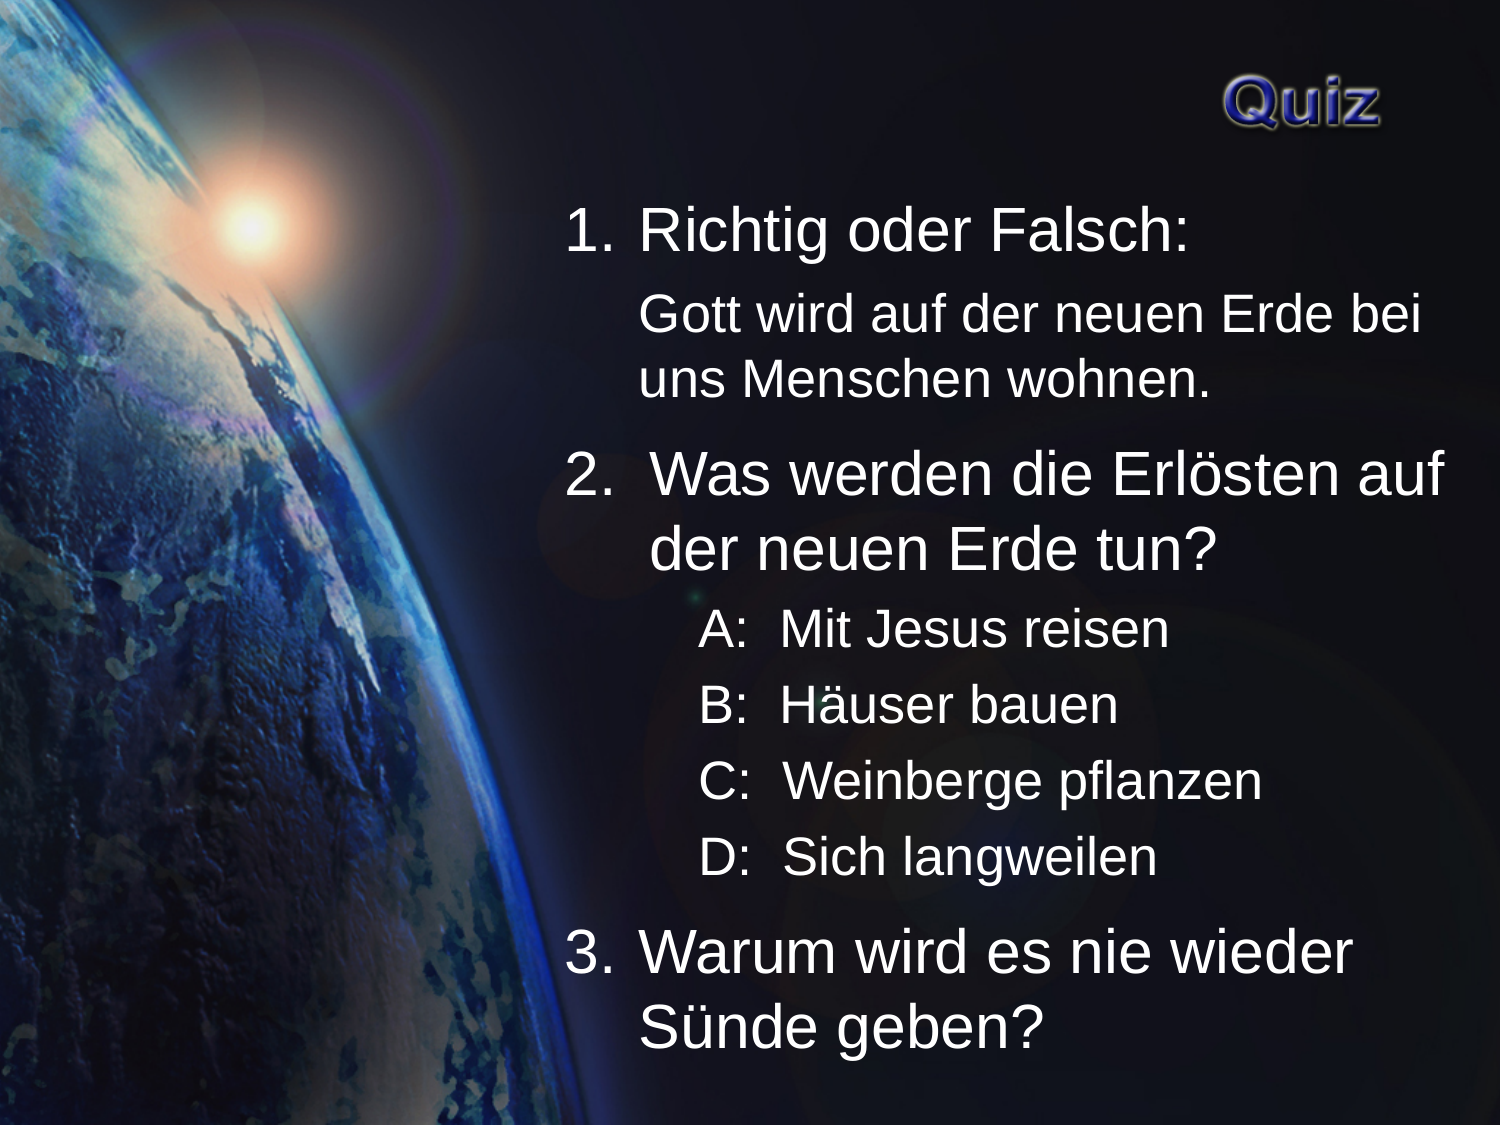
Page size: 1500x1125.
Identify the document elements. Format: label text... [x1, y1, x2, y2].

picture [0, 0, 1500, 1125]
list Richtig oder Falsch: Gott wird auf der neuen Erde bei uns Menschen wohnen. Was werden die Erlösten auf der neuen Erde tun? A: Mit Jesus reisen B: Häuser bauen C: Weinberge pflanzen D: Sich langweilen Warum wird es nie wieder Sünde geben? [549, 180, 1500, 1104]
